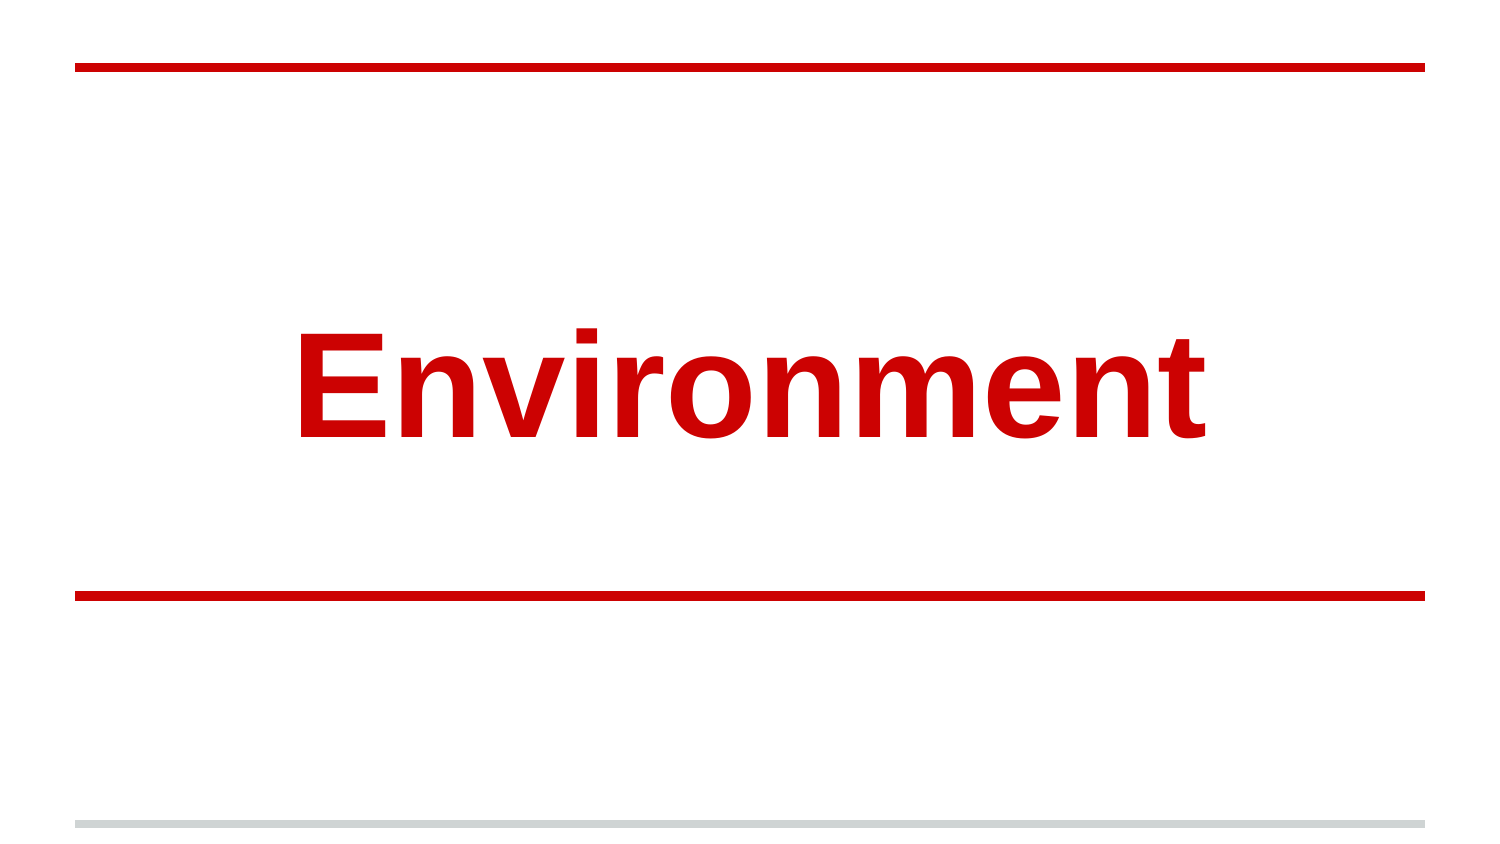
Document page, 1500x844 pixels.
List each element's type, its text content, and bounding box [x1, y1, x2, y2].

title Environment [75, 92, 1425, 587]
